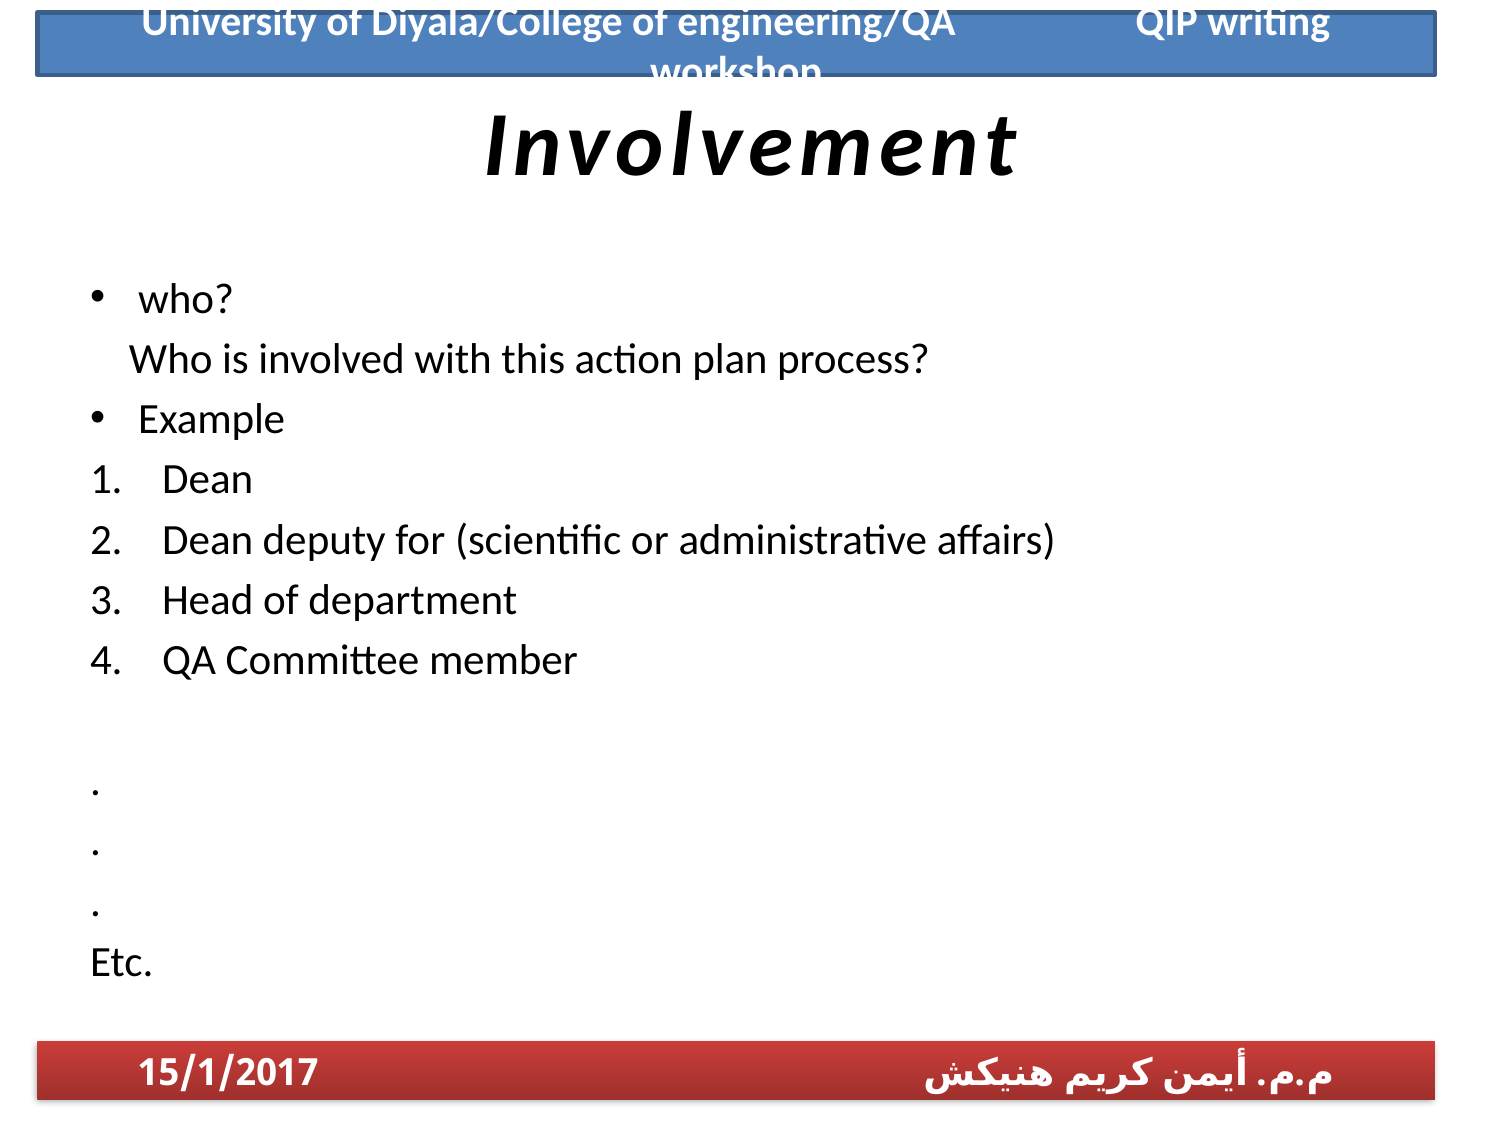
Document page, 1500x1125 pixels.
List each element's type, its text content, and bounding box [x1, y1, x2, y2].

text_box University of Diyala/College of engineering/QA QIP writing workshop [35, 10, 1437, 77]
text_box م.م. أيمن كريم هنيكش 15/1/2017 [37, 1041, 1435, 1100]
title Involvement [75, 77, 1425, 233]
list who? Who is involved with this action plan process? Example Dean Dean deputy for (scientific or administrative affairs) Head of department QA Committee member . . . Etc. [75, 262, 1425, 1005]
